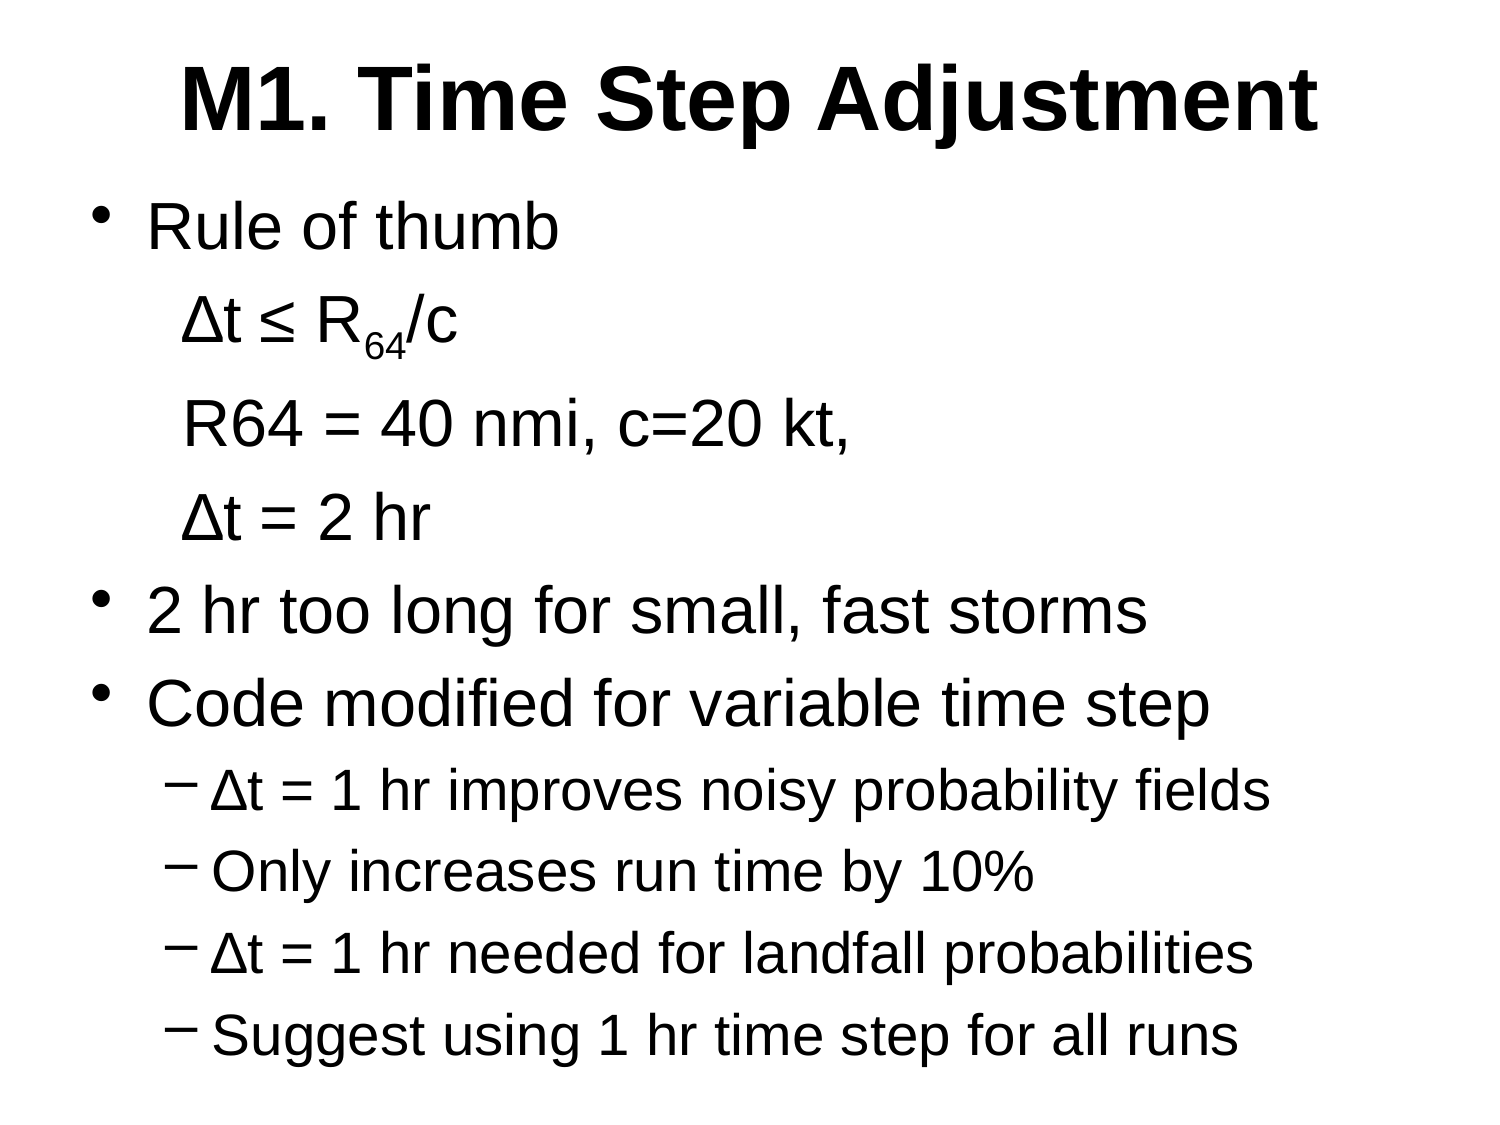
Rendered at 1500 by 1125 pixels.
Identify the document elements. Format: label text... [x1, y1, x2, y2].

list Rule of thumb ∆t ≤ R64/c R64 = 40 nmi, c=20 kt, ∆t = 2 hr 2 hr too long for small, fast storms Code modified for variable time step ∆t = 1 hr improves noisy probability fields Only increases run time by 10% ∆t = 1 hr needed for landfall probabilities Suggest using 1 hr time step for all runs [74, 174, 1426, 918]
title M1. Time Step Adjustment [74, 0, 1426, 174]
